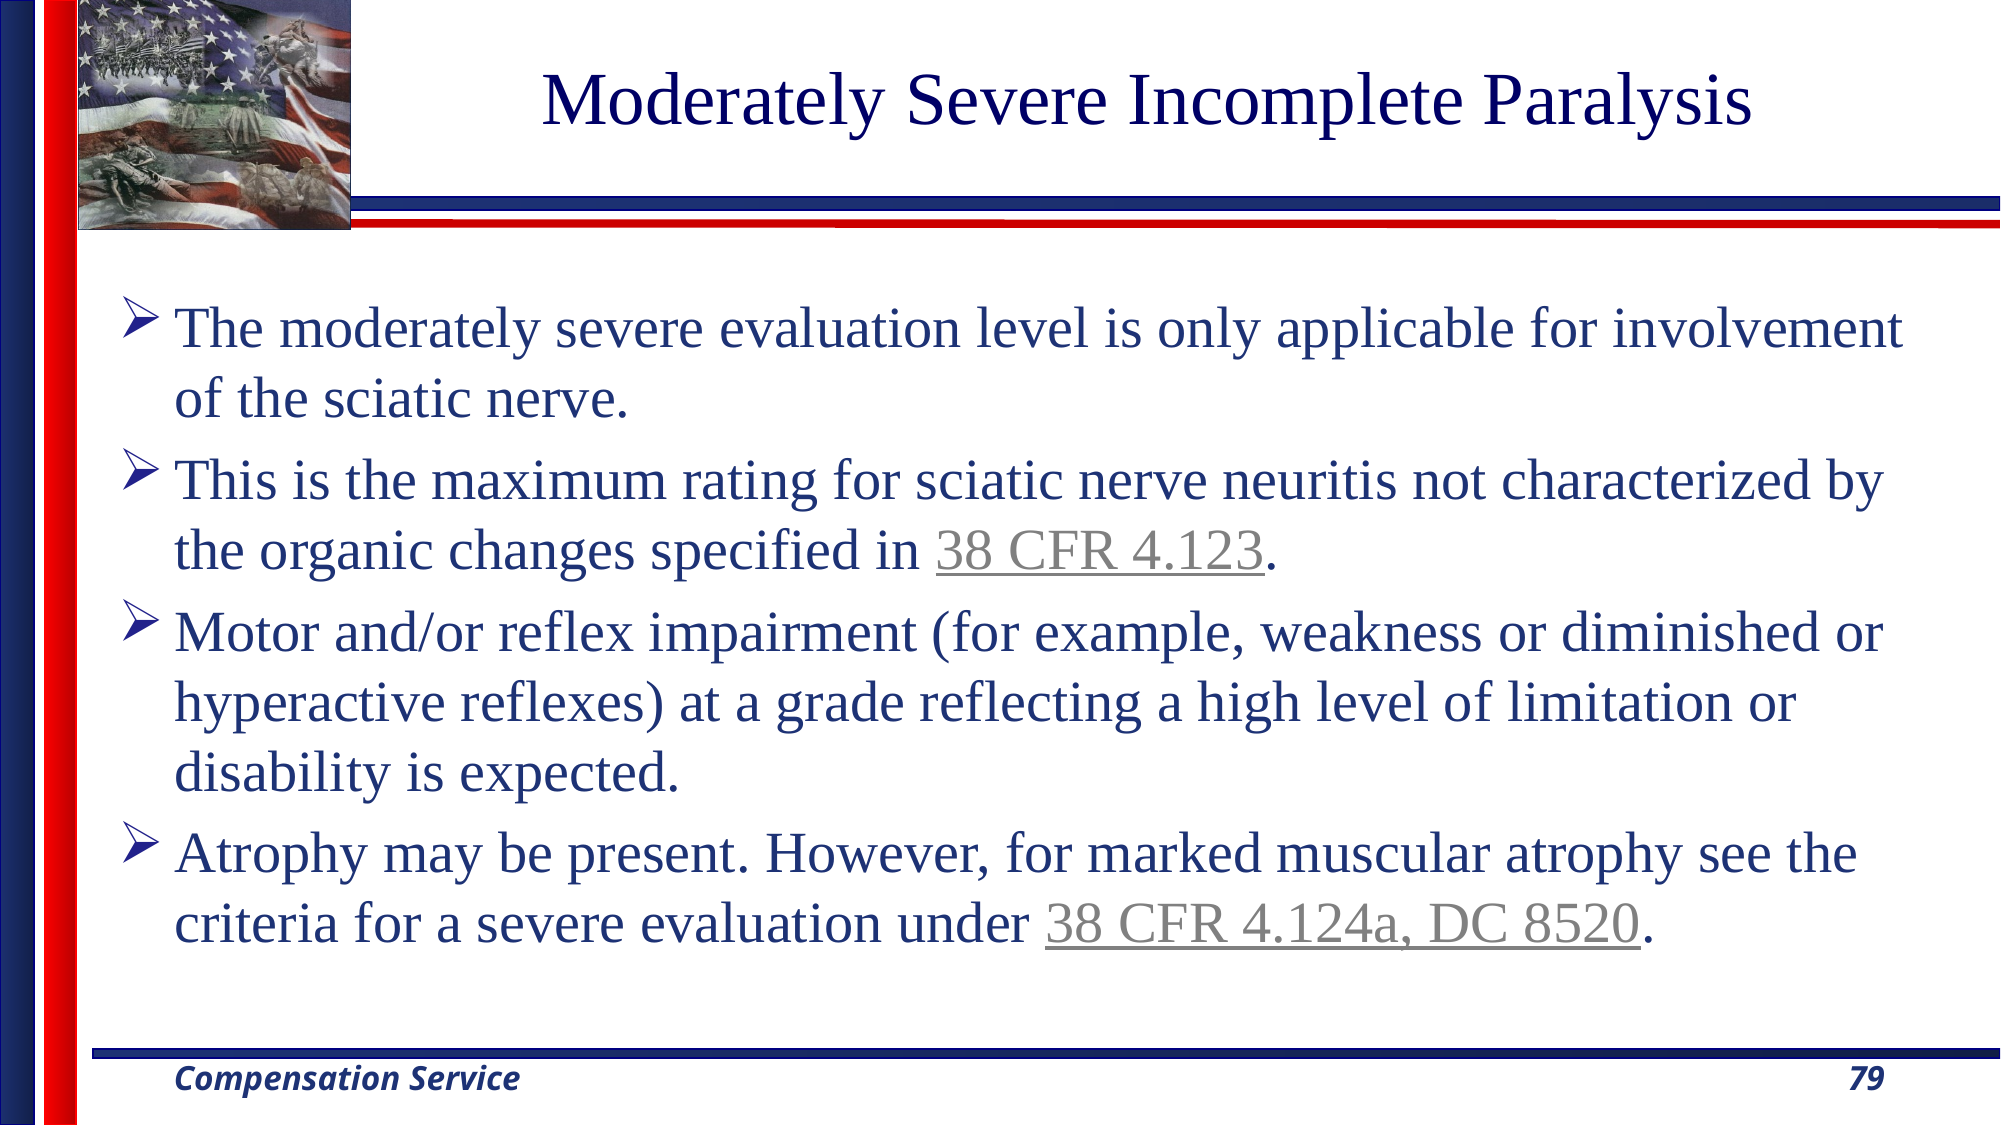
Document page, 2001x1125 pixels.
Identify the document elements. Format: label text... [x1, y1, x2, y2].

list The moderately severe evaluation level is only applicable for involvement of the sciatic nerve. This is the maximum rating for sciatic nerve neuritis not characterized by the organic changes specified in 38 CFR 4.123. Motor and/or reflex impairment (for example, weakness or diminished or hyperactive reflexes) at a grade reflecting a high level of limitation or disability is expected. Atrophy may be present. However, for marked muscular atrophy see the criteria for a severe evaluation under 38 CFR 4.124a, DC 8520. [102, 282, 1977, 993]
slide_number 79 [1733, 1042, 2000, 1118]
title Moderately Severe Incomplete Paralysis [350, 0, 1946, 190]
picture [78, 0, 351, 230]
